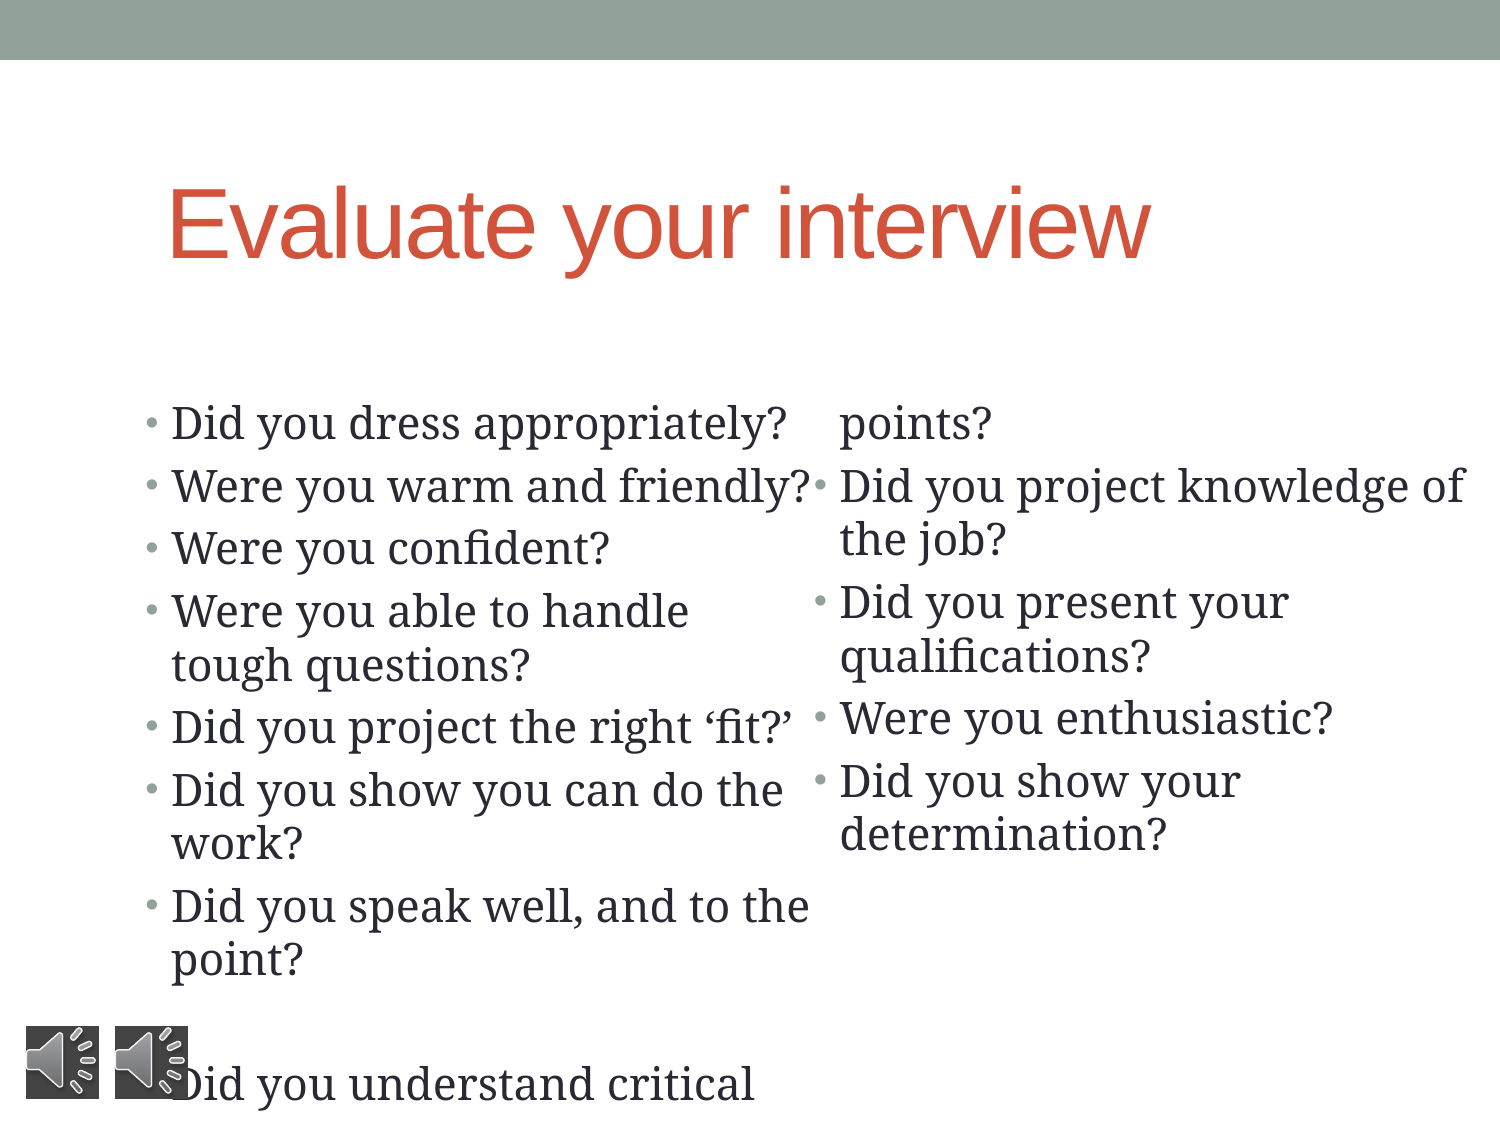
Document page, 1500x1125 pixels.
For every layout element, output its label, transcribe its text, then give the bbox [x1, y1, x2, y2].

title Evaluate your interview [150, 125, 1500, 313]
picture [113, 1024, 190, 1101]
list Did you dress appropriately? Were you warm and friendly? Were you confident? Were you able to handle tough questions? Did you project the right ‘fit?’ Did you show you can do the work? Did you speak well, and to the point? Did you understand critical points? Did you project knowledge of the job? Did you present your qualifications? Were you enthusiastic? Did you show your determination? [130, 387, 1497, 1125]
picture [24, 1024, 101, 1101]
